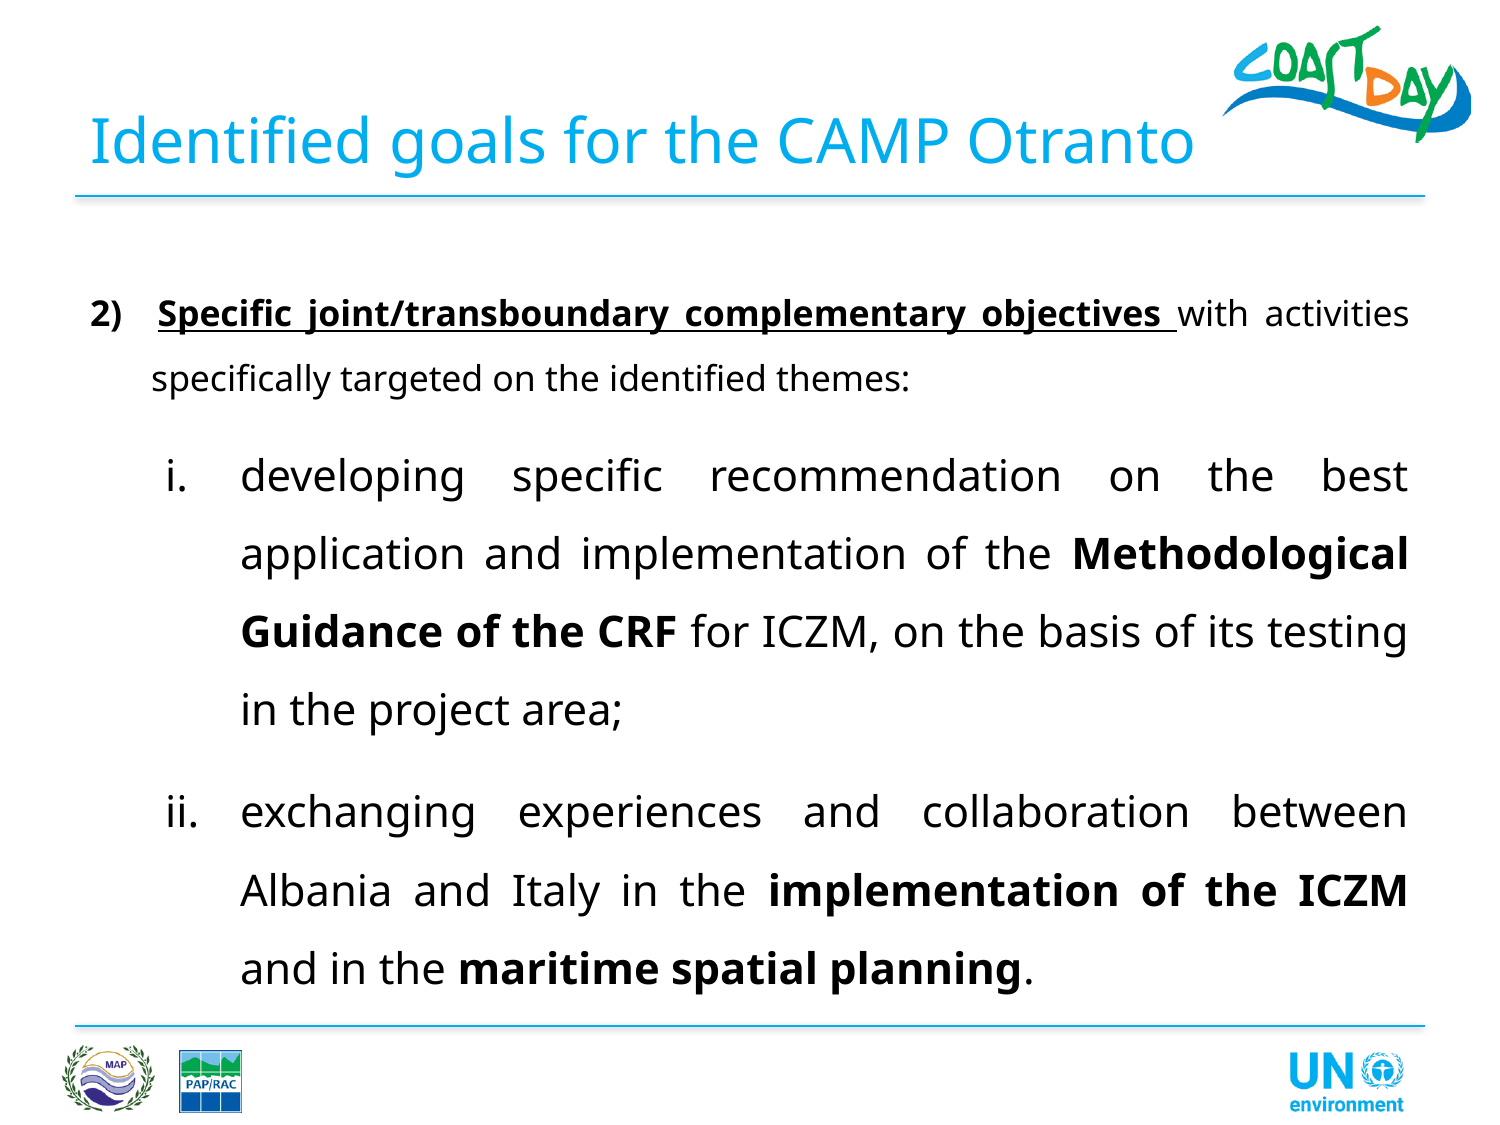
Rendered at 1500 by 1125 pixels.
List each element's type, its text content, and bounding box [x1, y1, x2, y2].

picture [179, 1050, 242, 1113]
picture [1269, 1031, 1424, 1125]
title Identified goals for the CAMP Otranto [75, 45, 1425, 233]
picture [60, 1043, 156, 1113]
list 2) Specific joint/transboundary complementary objectives with activities specifically targeted on the identified themes: developing specific recommendation on the best application and implementation of the Methodological Guidance of the CRF for ICZM, on the basis of its testing in the project area; exchanging experiences and collaboration between Albania and Italy in the implementation of the ICZM and in the maritime spatial planning. [75, 262, 1425, 1005]
picture [1221, 24, 1472, 143]
